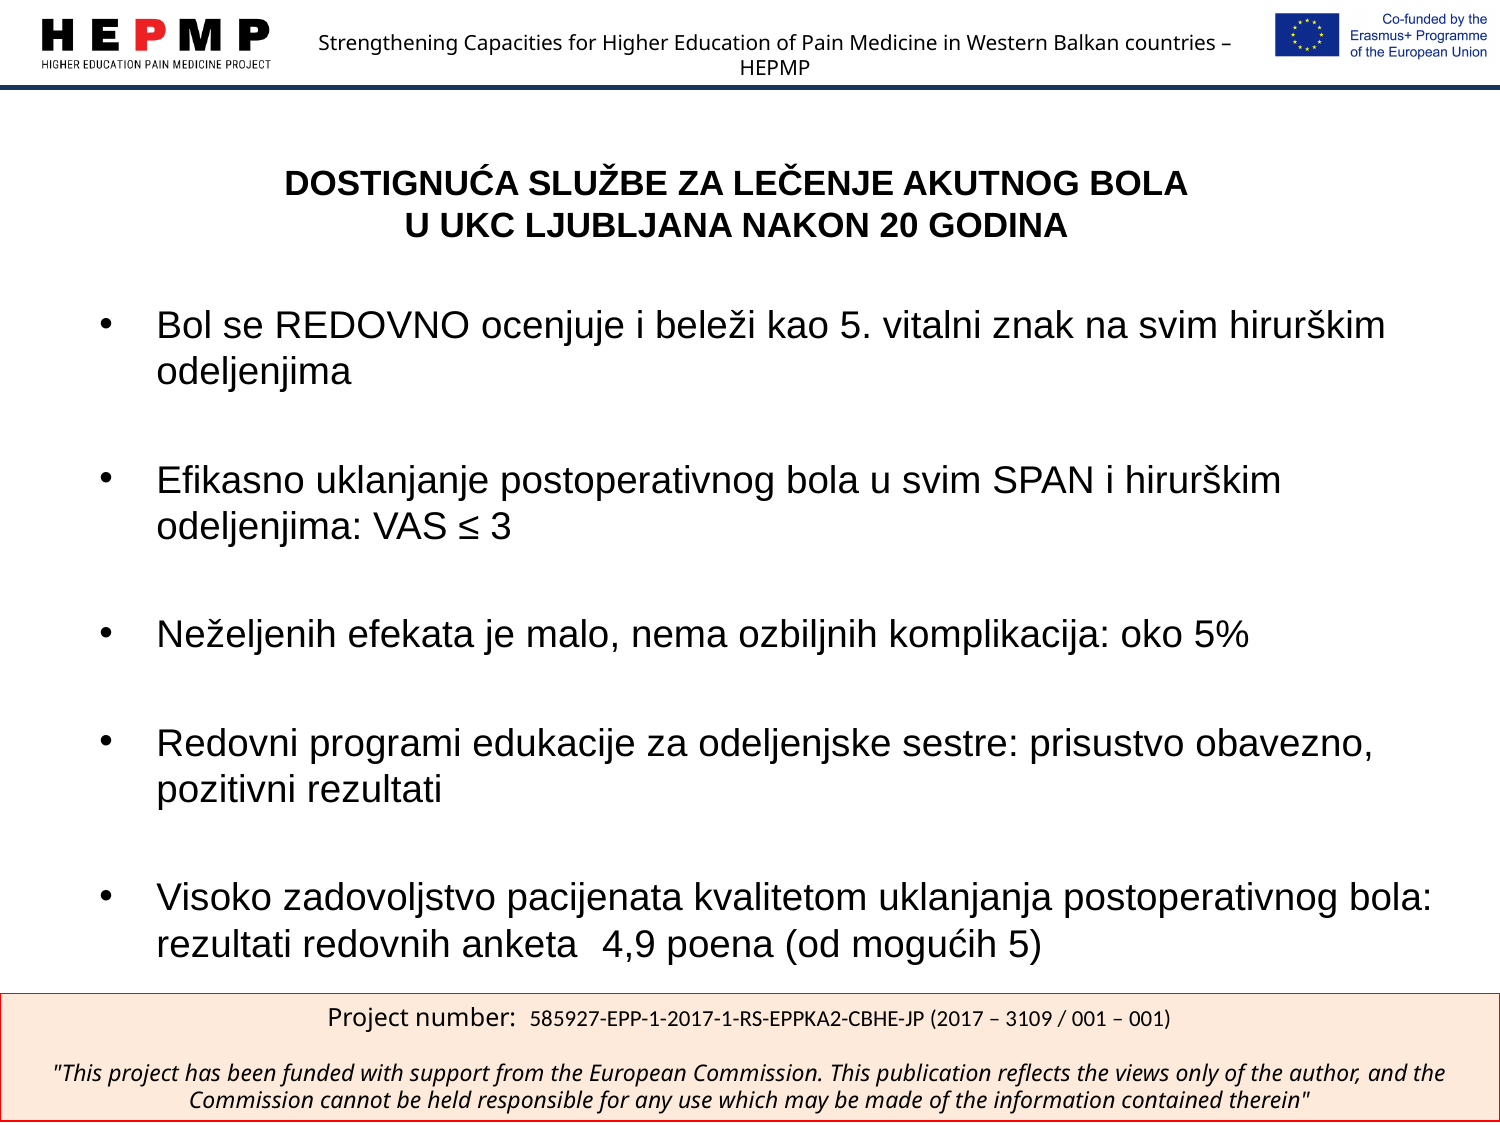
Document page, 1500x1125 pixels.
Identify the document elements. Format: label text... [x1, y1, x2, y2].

title DOSTIGNUĆA SLUŽBE ZA LEČENJE AKUTNOG BOLA U UKC LJUBLJANA NAKON 20 GODINA [84, 112, 1398, 292]
picture [1262, 1, 1498, 69]
picture [0, 0, 300, 100]
list Bol se REDOVNO ocenjuje i beleži kao 5. vitalni znak na svim hirurškim odeljenjima Efikasno uklanjanje postoperativnog bola u svim SPAN i hirurškim odeljenjima: VAS ≤ 3 Neželjenih efekata je malo, nema ozbiljnih komplikacija: oko 5% Redovni programi edukacije za odeljenjske sestre: prisustvo obavezno, pozitivni rezultati Visoko zadovoljstvo pacijenata kvalitetom uklanjanja postoperativnog bola: rezultati redovnih anketa 4,9 poena (od mogućih 5) [84, 292, 1479, 975]
